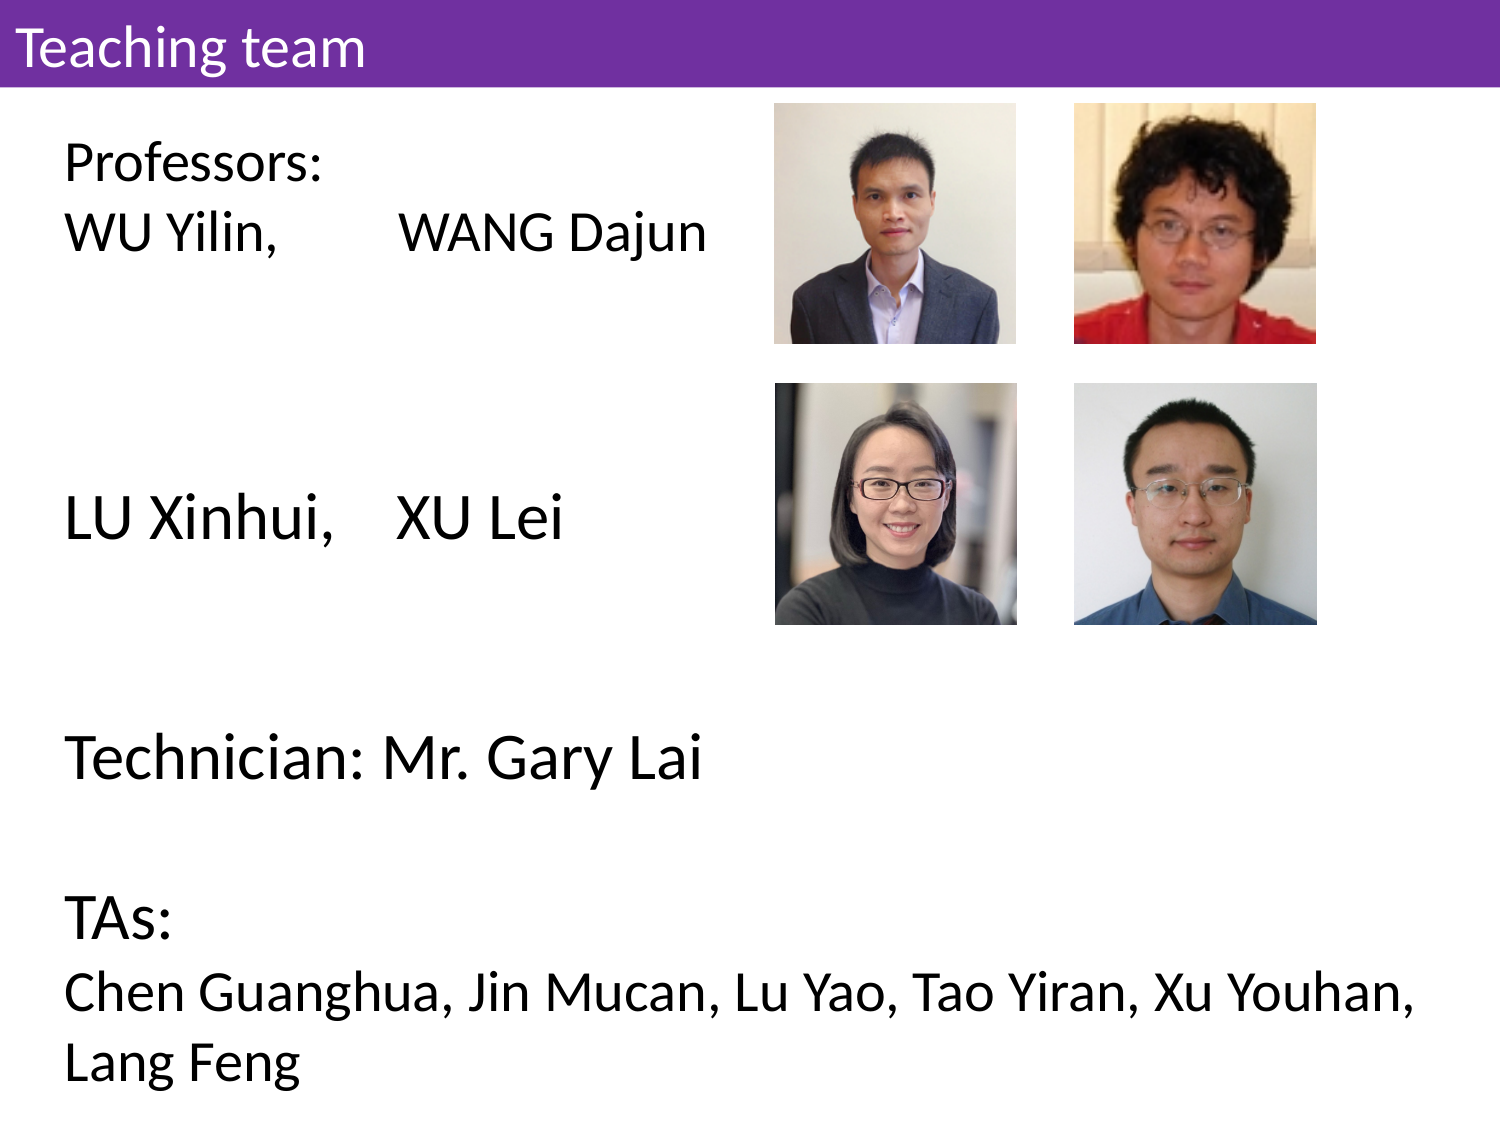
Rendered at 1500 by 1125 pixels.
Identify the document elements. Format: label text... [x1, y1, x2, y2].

text_box Professors: WU Yilin, WANG Dajun LU Xinhui, XU Lei Technician: Mr. Gary Lai TAs: Chen Guanghua, Jin Mucan, Lu Yao, Tao Yiran, Xu Youhan, Lang Feng [50, 115, 1450, 1101]
picture [1074, 383, 1317, 626]
title Teaching team [0, 0, 1350, 88]
picture [774, 103, 1016, 344]
text_box [0, 0, 1500, 89]
picture [1074, 103, 1316, 344]
picture [775, 383, 1018, 626]
